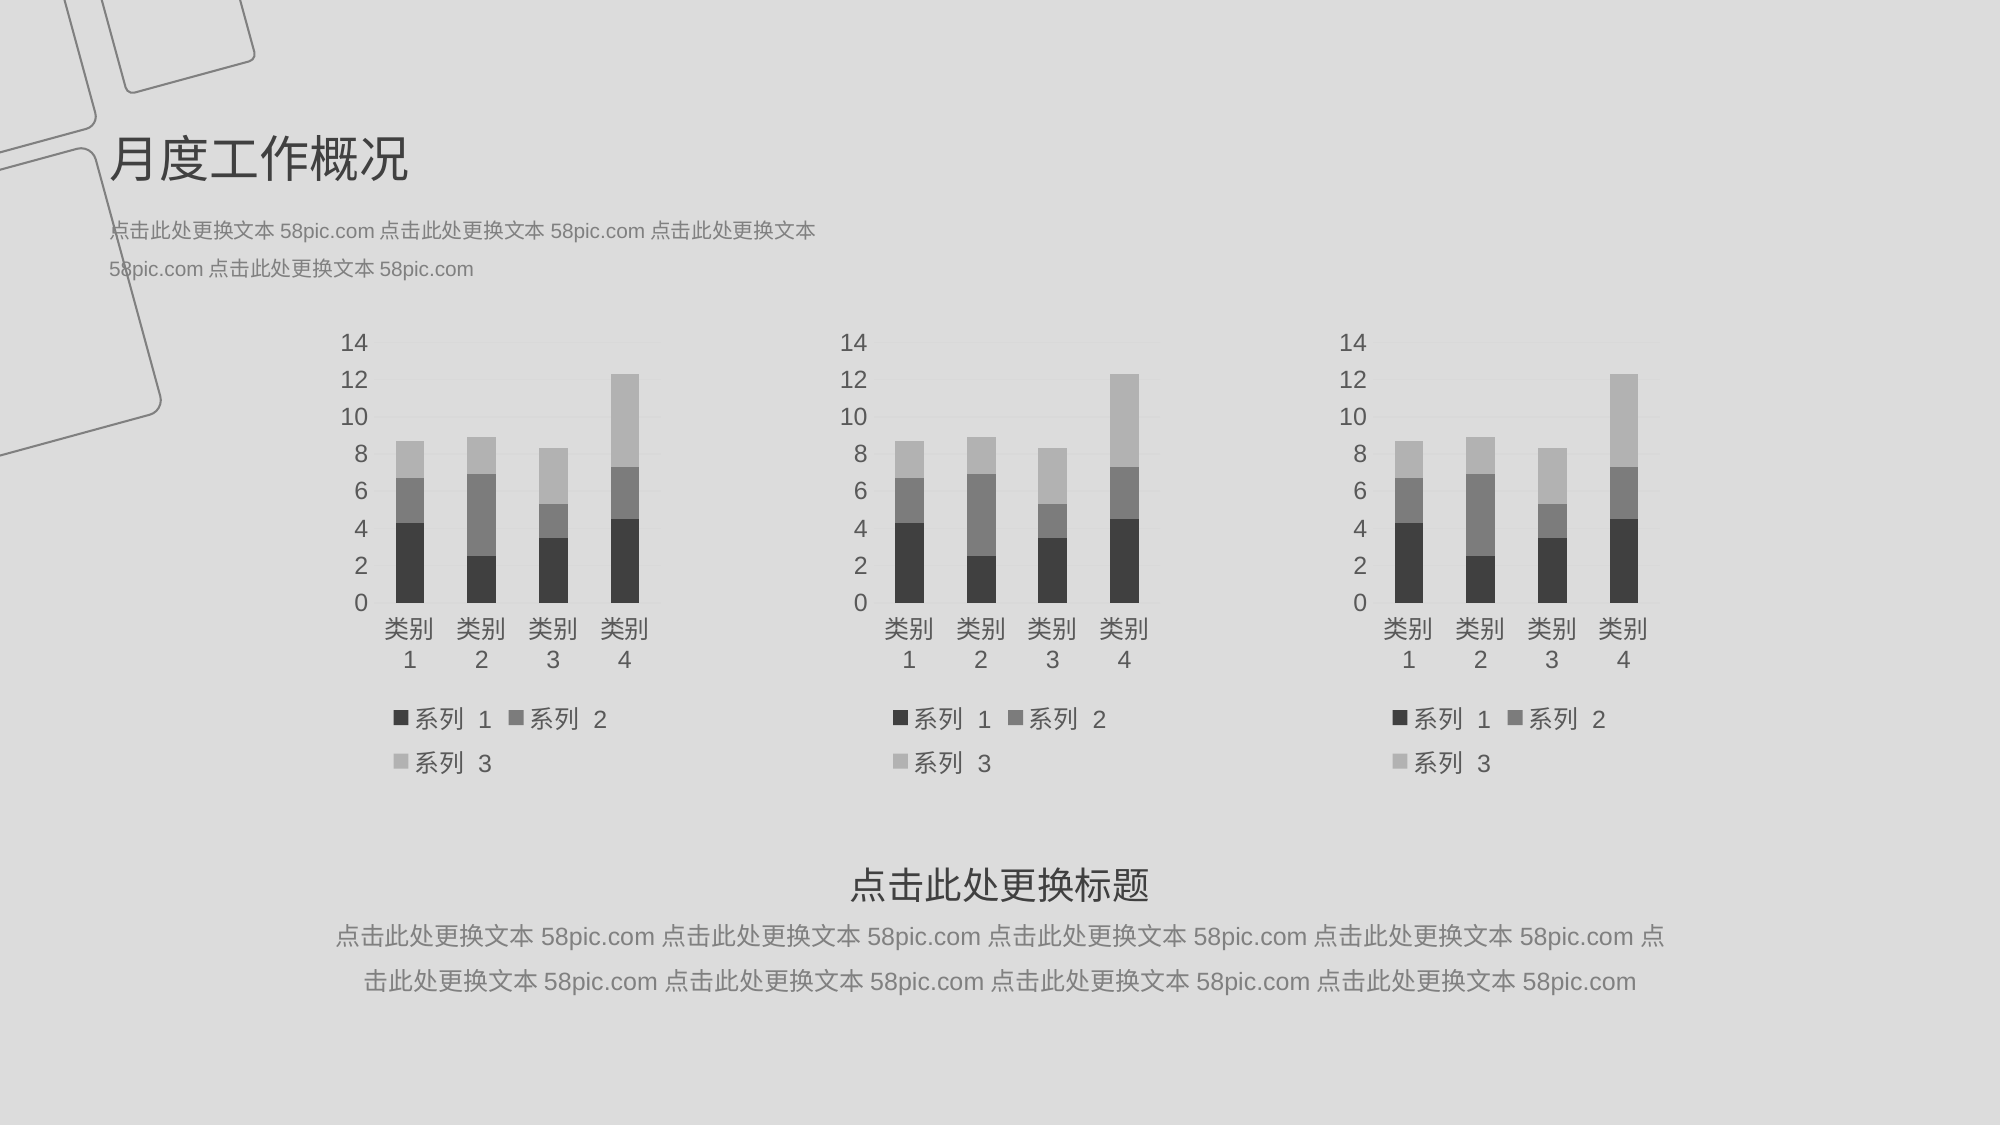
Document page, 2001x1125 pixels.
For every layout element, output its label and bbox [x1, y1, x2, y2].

text_box [0, 0, 895, 449]
text_box [309, 834, 1691, 1005]
text_box [333, 319, 1667, 786]
